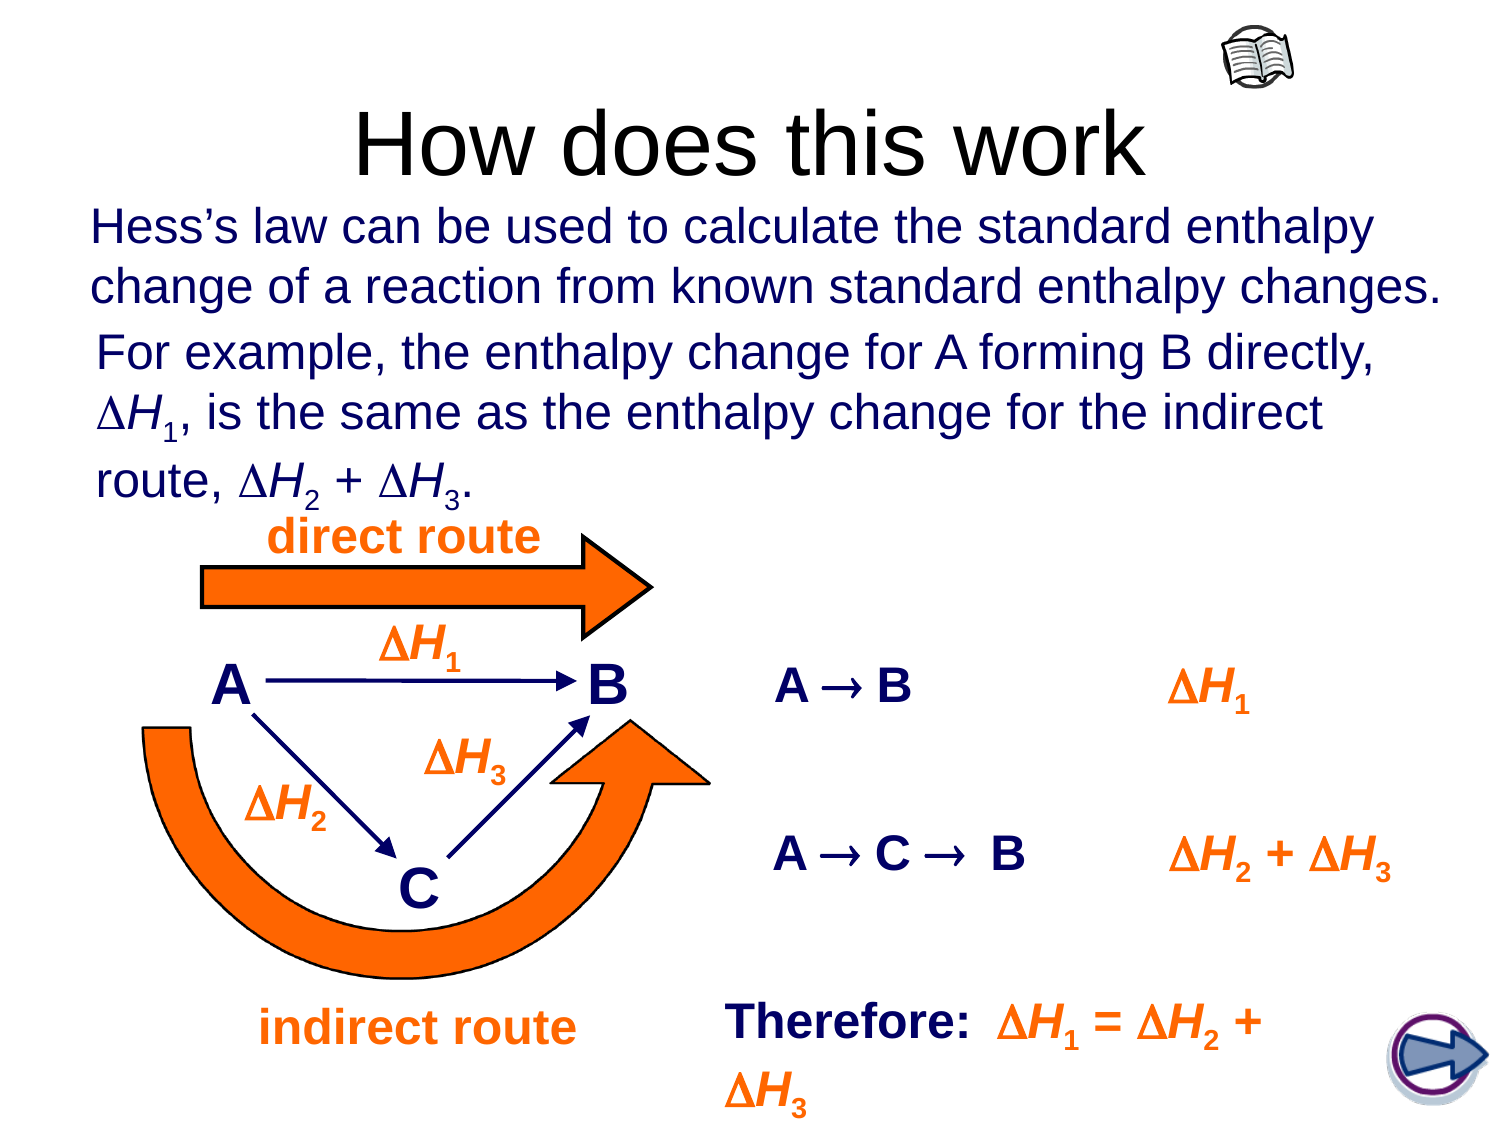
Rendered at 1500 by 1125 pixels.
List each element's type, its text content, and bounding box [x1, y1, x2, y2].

text_box DH2 + DH3 [1154, 812, 1407, 896]
text_box A ® B [759, 645, 928, 720]
text_box direct route [251, 496, 557, 571]
text_box indirect route [243, 1004, 593, 1063]
text_box [477, 670, 578, 692]
text_box [202, 536, 651, 638]
text_box DH1 [363, 602, 477, 686]
title How does this work [75, 45, 1425, 186]
text_box Therefore: DH1 = DH2 + DH3 [709, 980, 1370, 1125]
text_box For example, the enthalpy change for A forming B directly, DH1, is the same as the enthalpy change for the indirect route, DH2 + DH3. [80, 321, 1404, 524]
picture [1220, 24, 1294, 89]
text_box A [195, 638, 268, 700]
text_box B [572, 638, 645, 700]
text_box Hess’s law can be used to calculate the standard enthalpy change of a reaction from known standard enthalpy changes. [74, 186, 1477, 321]
picture [1385, 1011, 1490, 1107]
picture [125, 702, 727, 996]
text_box DH1 [1152, 645, 1266, 728]
text_box A ® C ® B [757, 812, 1042, 888]
